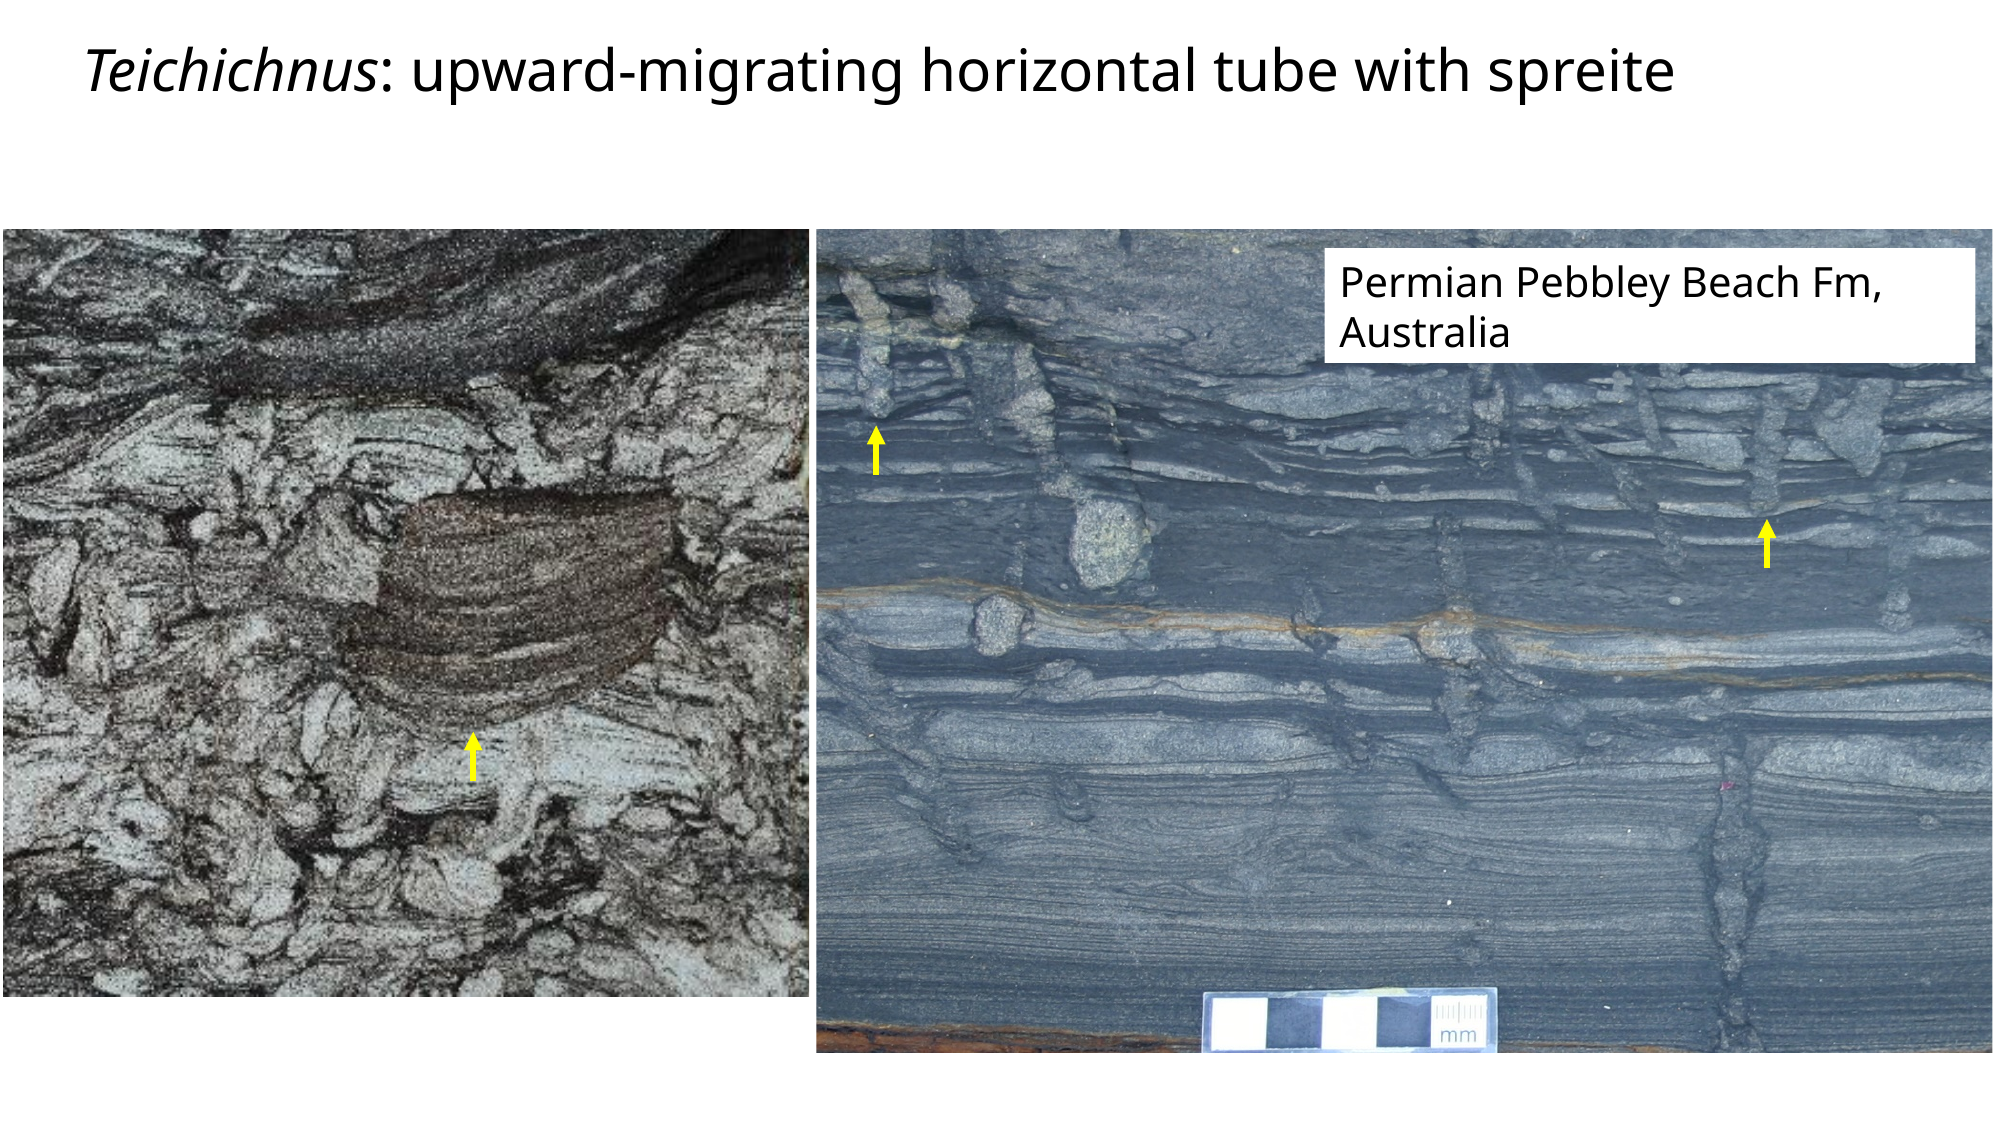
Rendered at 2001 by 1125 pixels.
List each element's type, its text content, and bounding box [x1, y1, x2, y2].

picture [816, 229, 1993, 1053]
text_box Teichichnus: upward-migrating horizontal tube with spreite [67, 25, 1910, 111]
picture [3, 229, 810, 998]
